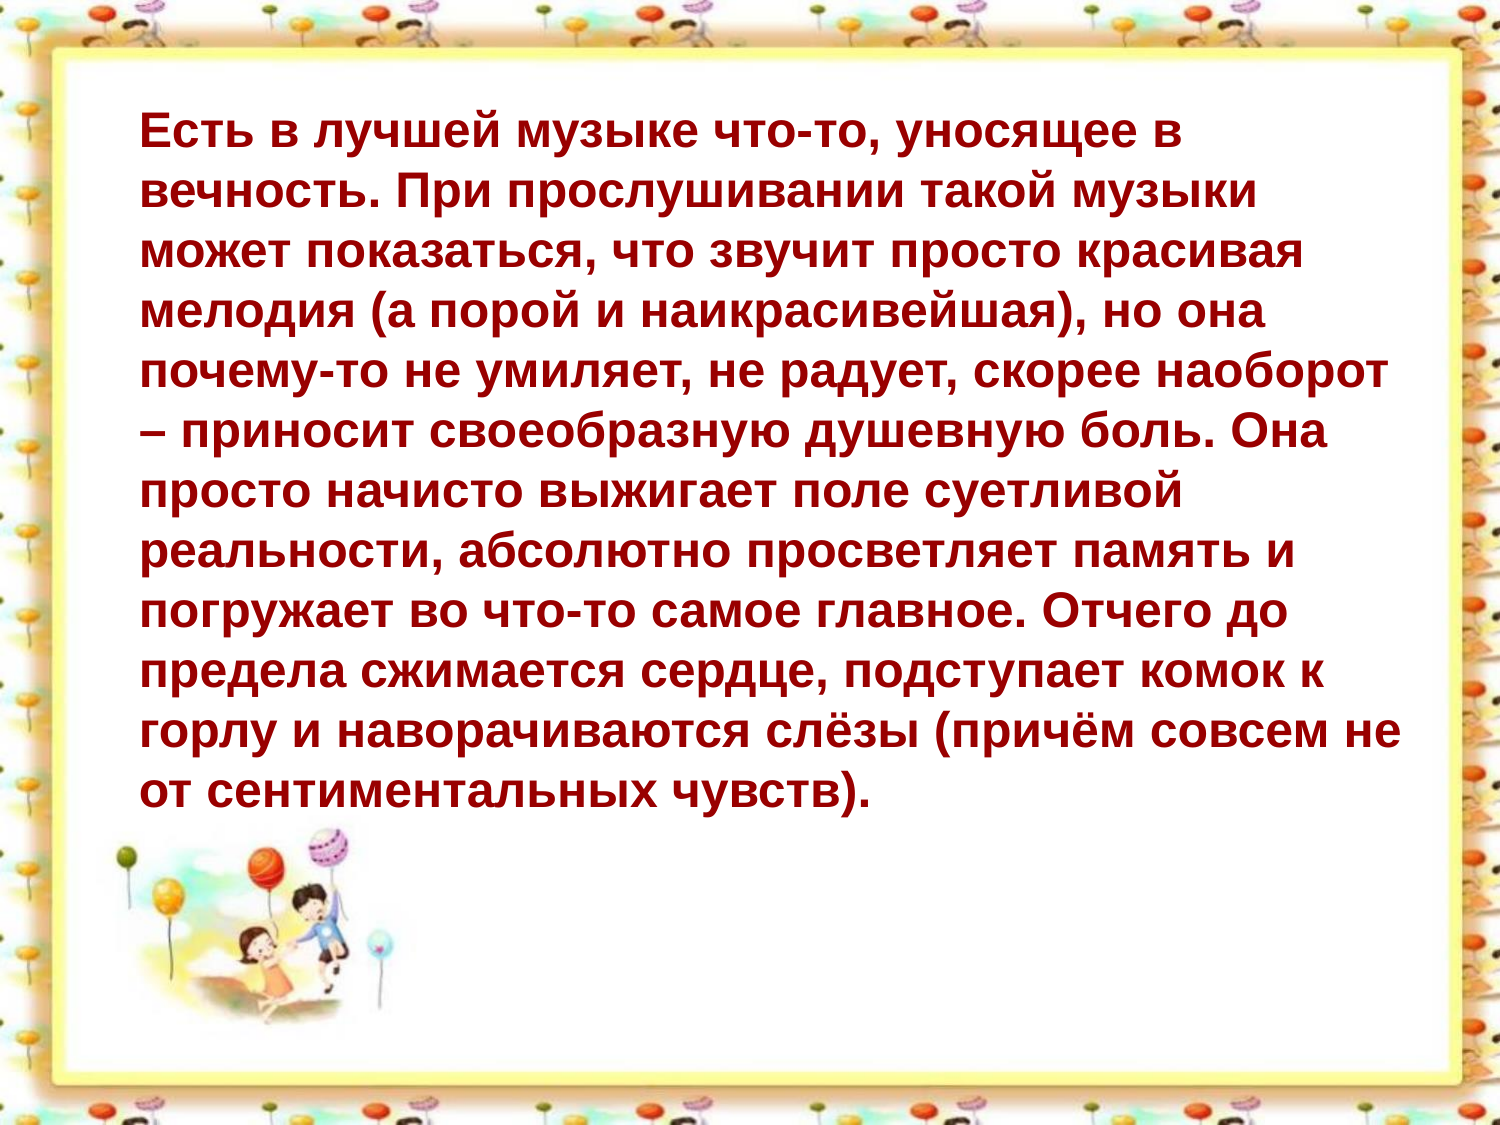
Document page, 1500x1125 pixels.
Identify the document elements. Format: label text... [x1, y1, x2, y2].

text_box Есть в лучшей музыке что-то, уносящее в вечность. При прослушивании такой музыки может показаться, что звучит просто красивая мелодия (а порой и наикрасивейшая), но она почему-то не умиляет, не радует, скорее наоборот – приносит своеобразную душевную боль. Она просто начисто выжигает поле суетливой реальности, абсолютно просветляет память и погружает во что-то самое главное. Отчего до предела сжимается сердце, подступает комок к горлу и наворачиваются слёзы (причём совсем не от сентиментальных чувств). [123, 89, 1435, 825]
picture [0, 0, 1500, 1125]
